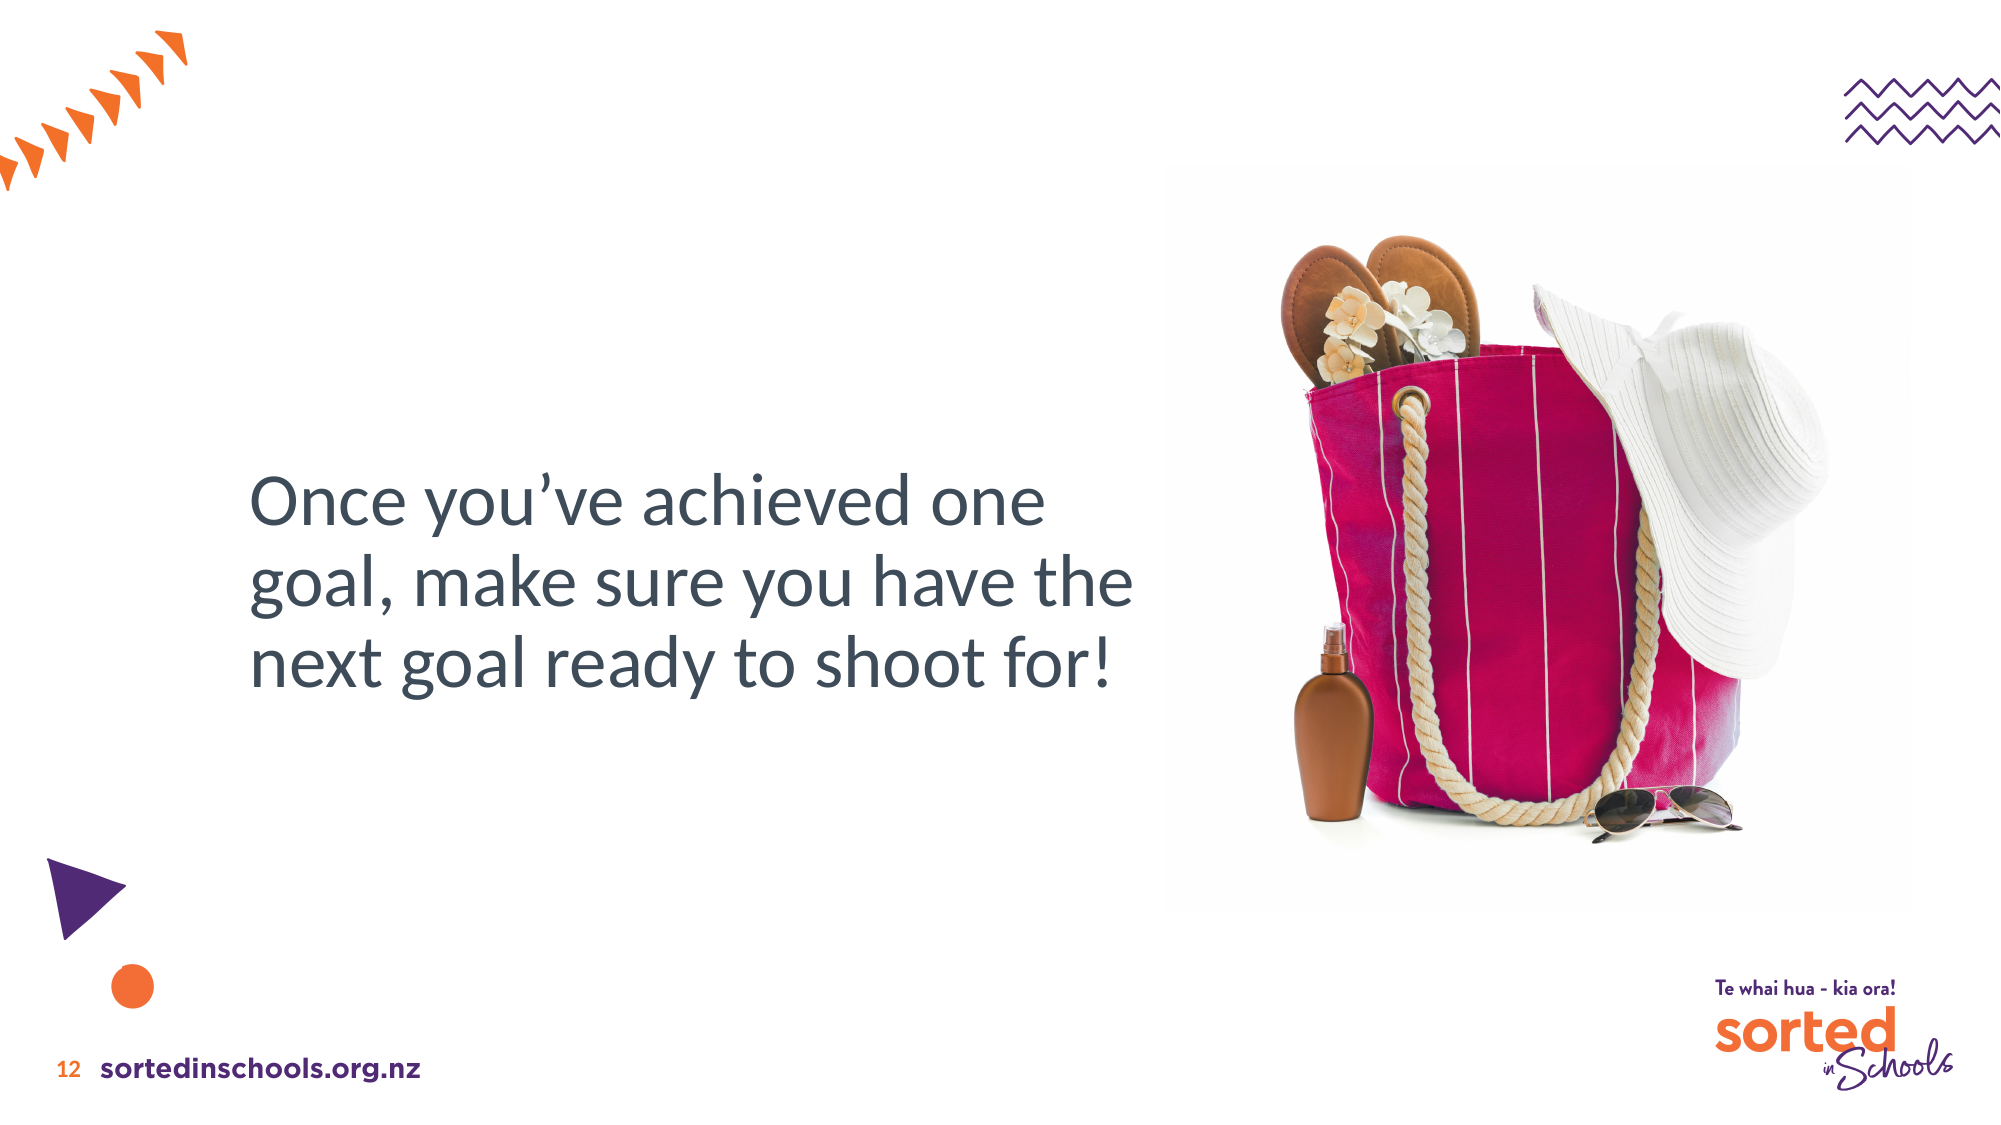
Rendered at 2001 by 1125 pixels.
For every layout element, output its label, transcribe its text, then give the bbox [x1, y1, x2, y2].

slide_number 12 [41, 1045, 491, 1096]
title Once you’ve achieved one goal, make sure you have the next goal ready to shoot for! [234, 453, 1164, 804]
picture [0, 0, 2000, 1125]
